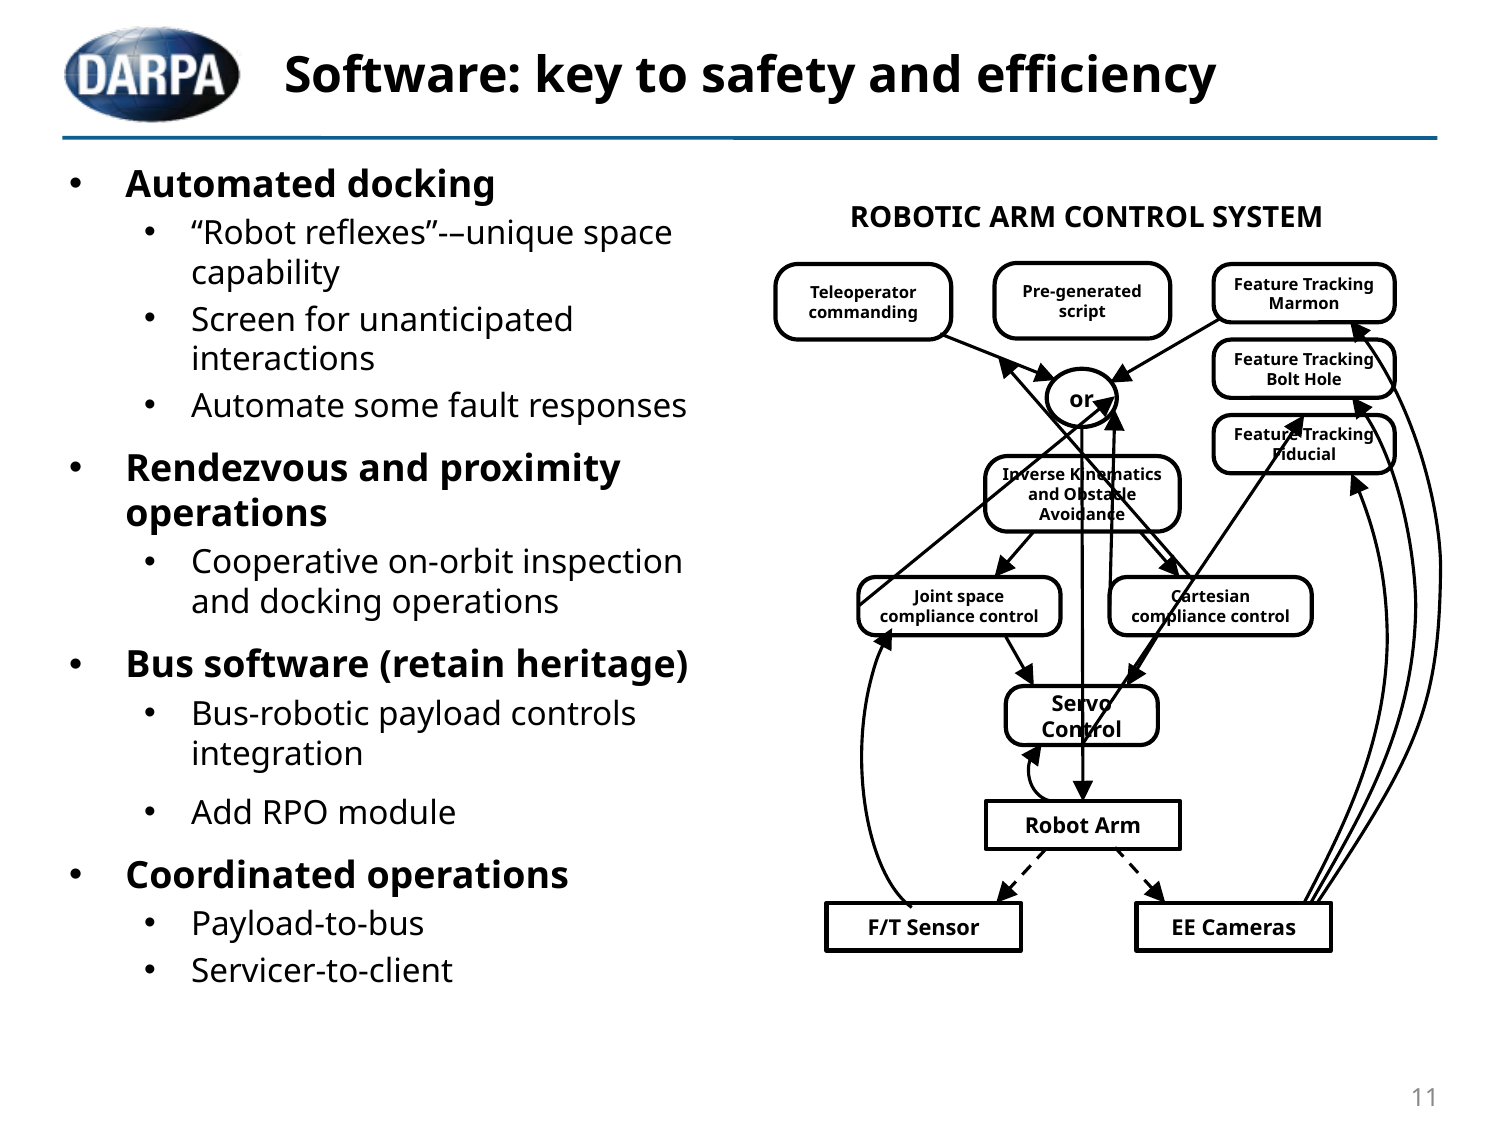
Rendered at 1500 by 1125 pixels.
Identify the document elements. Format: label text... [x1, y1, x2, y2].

title Software: key to safety and efficiency [269, 21, 1441, 123]
slide_number 11 [1329, 1074, 1455, 1123]
list Automated docking “Robot reflexes”-–unique space capability Screen for unanticipated interactions Automate some fault responses Rendezvous and proximity operations Cooperative on-orbit inspection and docking operations Bus software (retain heritage) Bus-robotic payload controls integration Add RPO module Coordinated operations Payload-to-bus Servicer-to-client [54, 152, 741, 1109]
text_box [775, 262, 1441, 951]
text_box ROBOTIC ARM CONTROL SYSTEM [835, 190, 1364, 241]
picture [63, 21, 242, 129]
